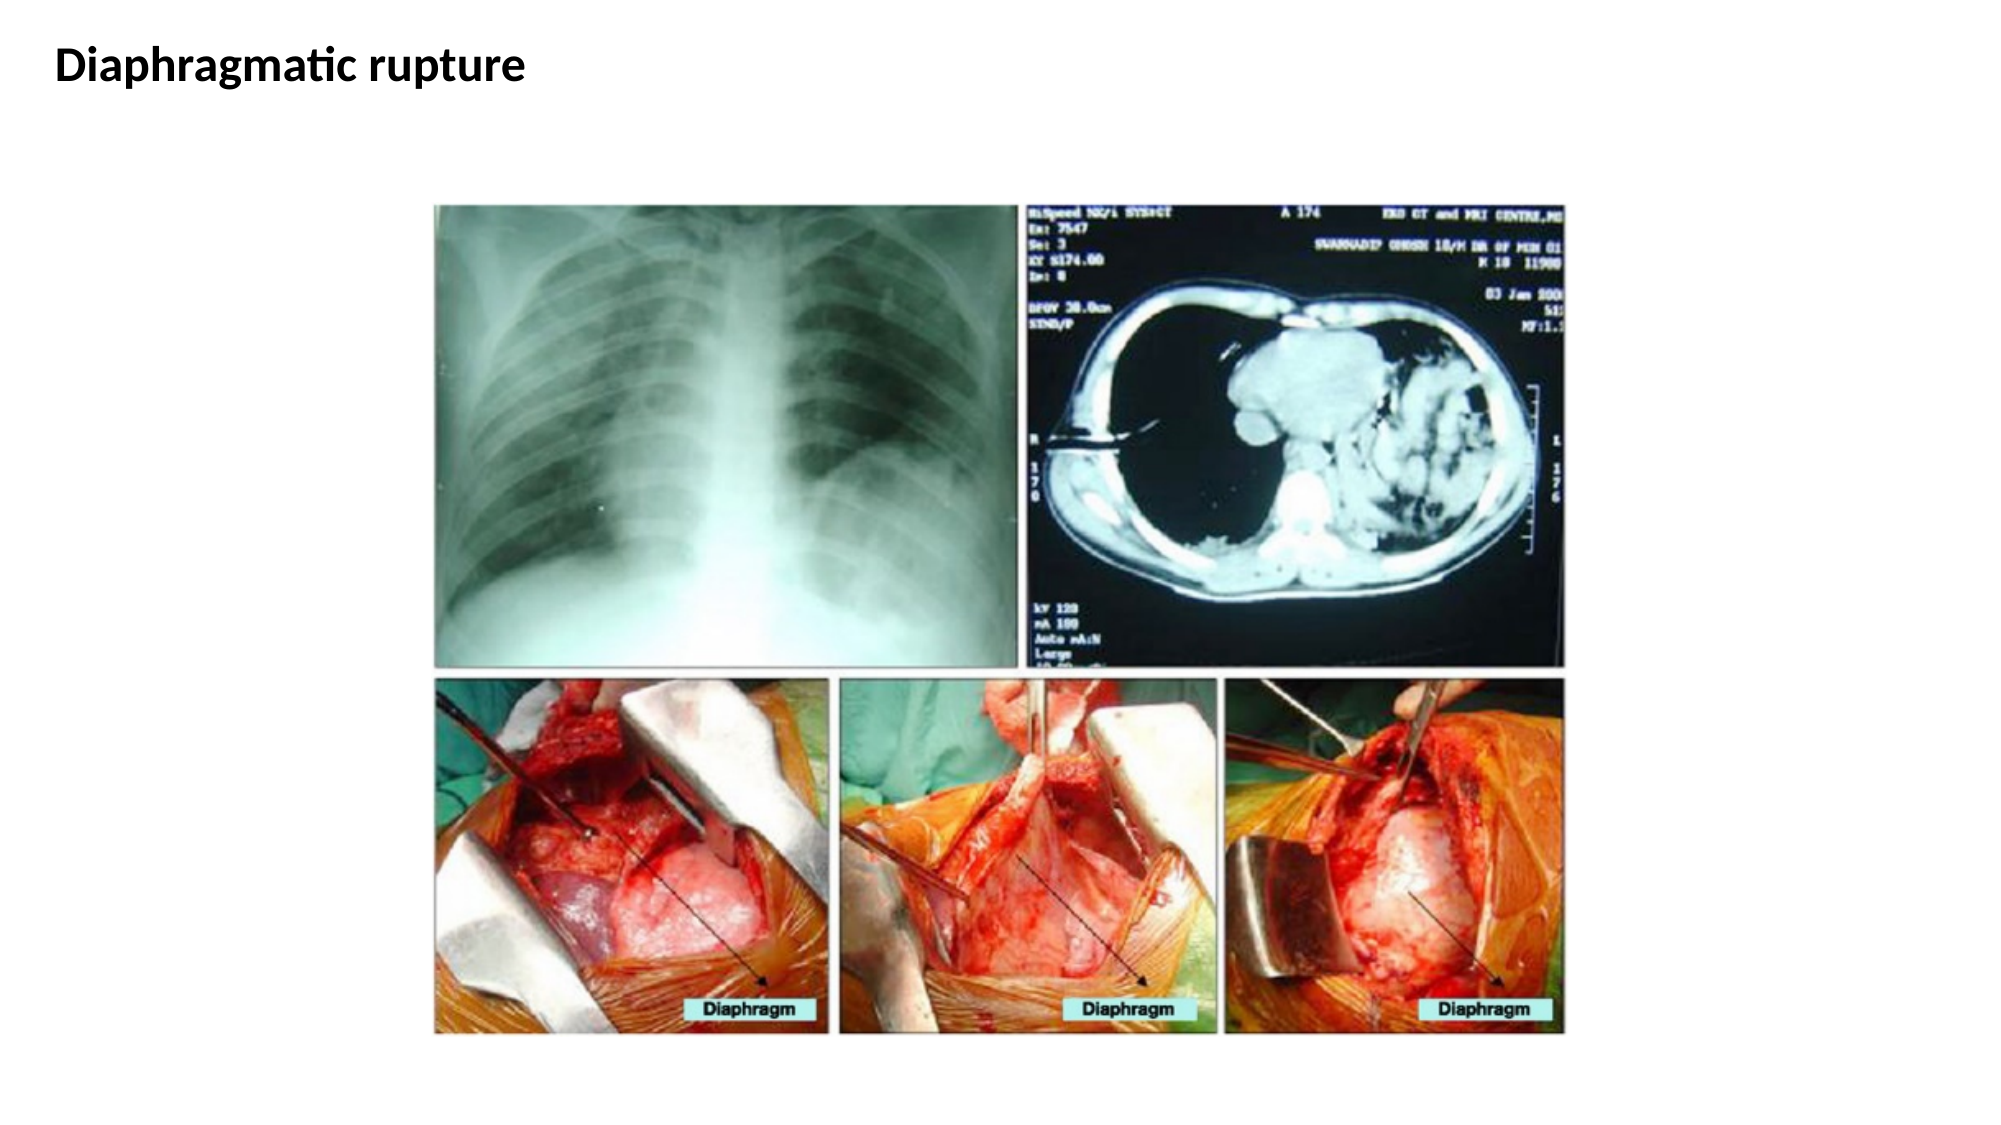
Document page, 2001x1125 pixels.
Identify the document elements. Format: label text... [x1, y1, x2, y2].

subtitle Diaphragmatic rupture [37, 31, 544, 303]
picture [431, 202, 1569, 1037]
